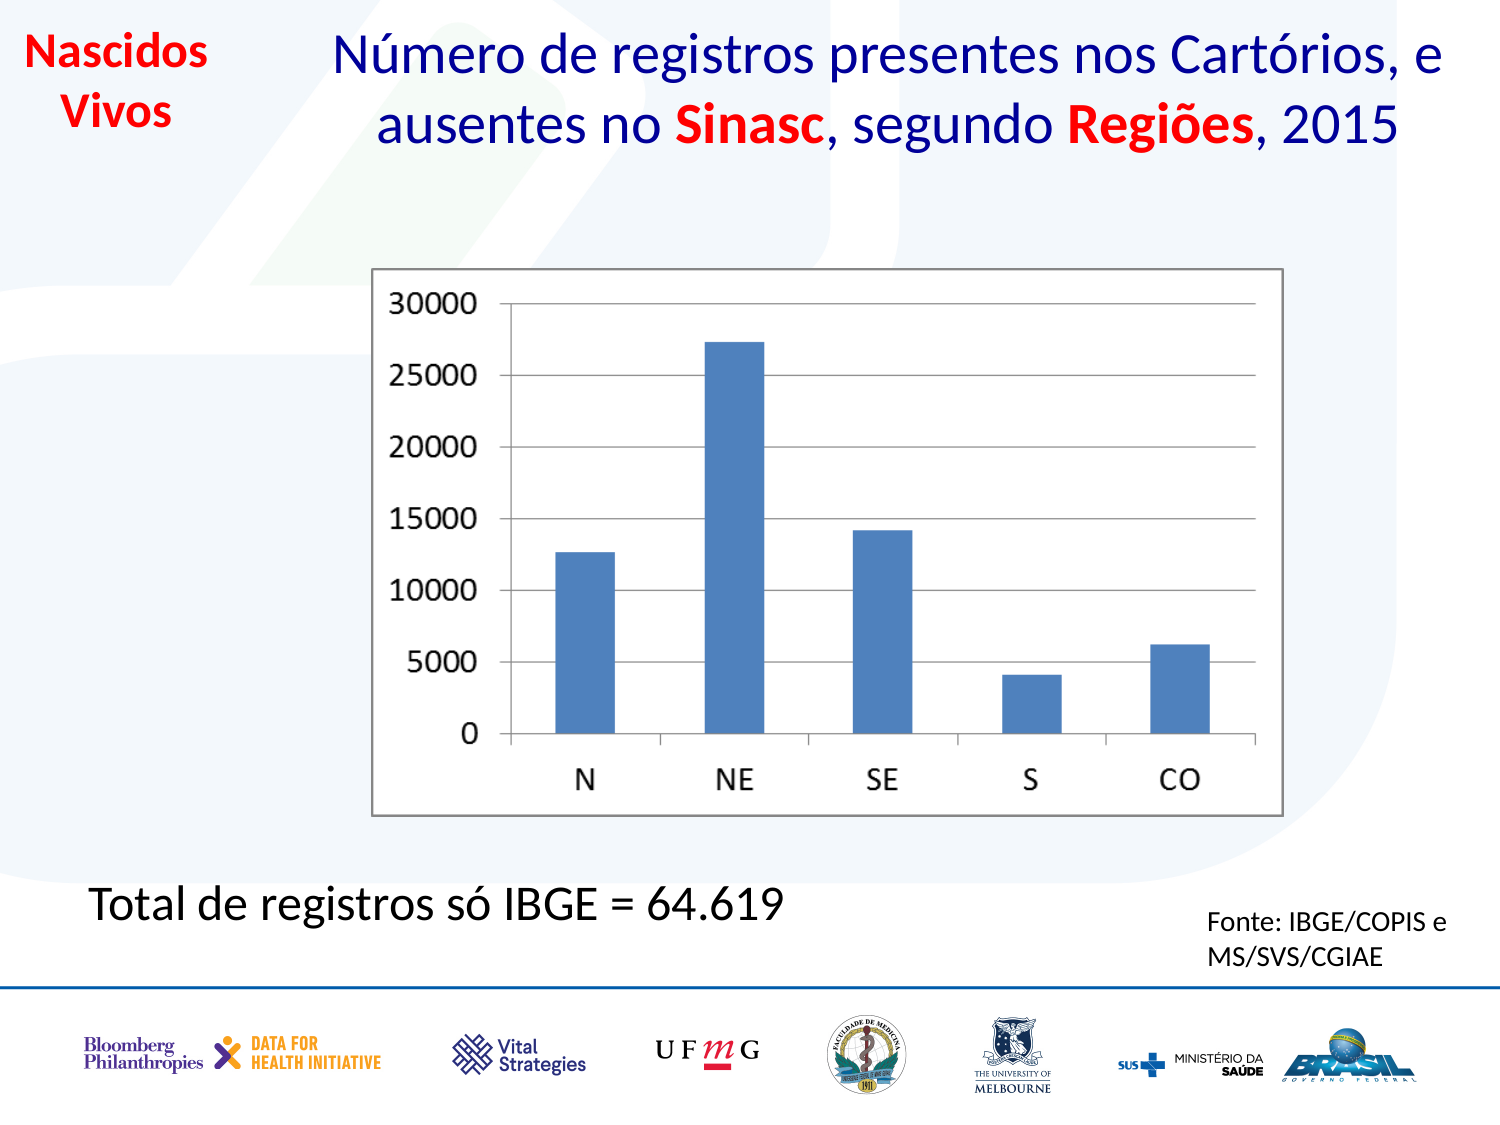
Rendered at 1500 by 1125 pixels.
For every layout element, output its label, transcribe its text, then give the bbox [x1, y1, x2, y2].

text_box Total de registros só IBGE = 64.619 [73, 862, 828, 938]
text_box Nascidos Vivos [0, 10, 235, 145]
text_box Número de registros presentes nos Cartórios, e ausentes no Sinasc, segundo Regiões, 2015 [309, 7, 1468, 163]
text_box Fonte: IBGE/COPIS e MS/SVS/CGIAE [1192, 895, 1498, 980]
picture [0, 0, 1500, 1125]
